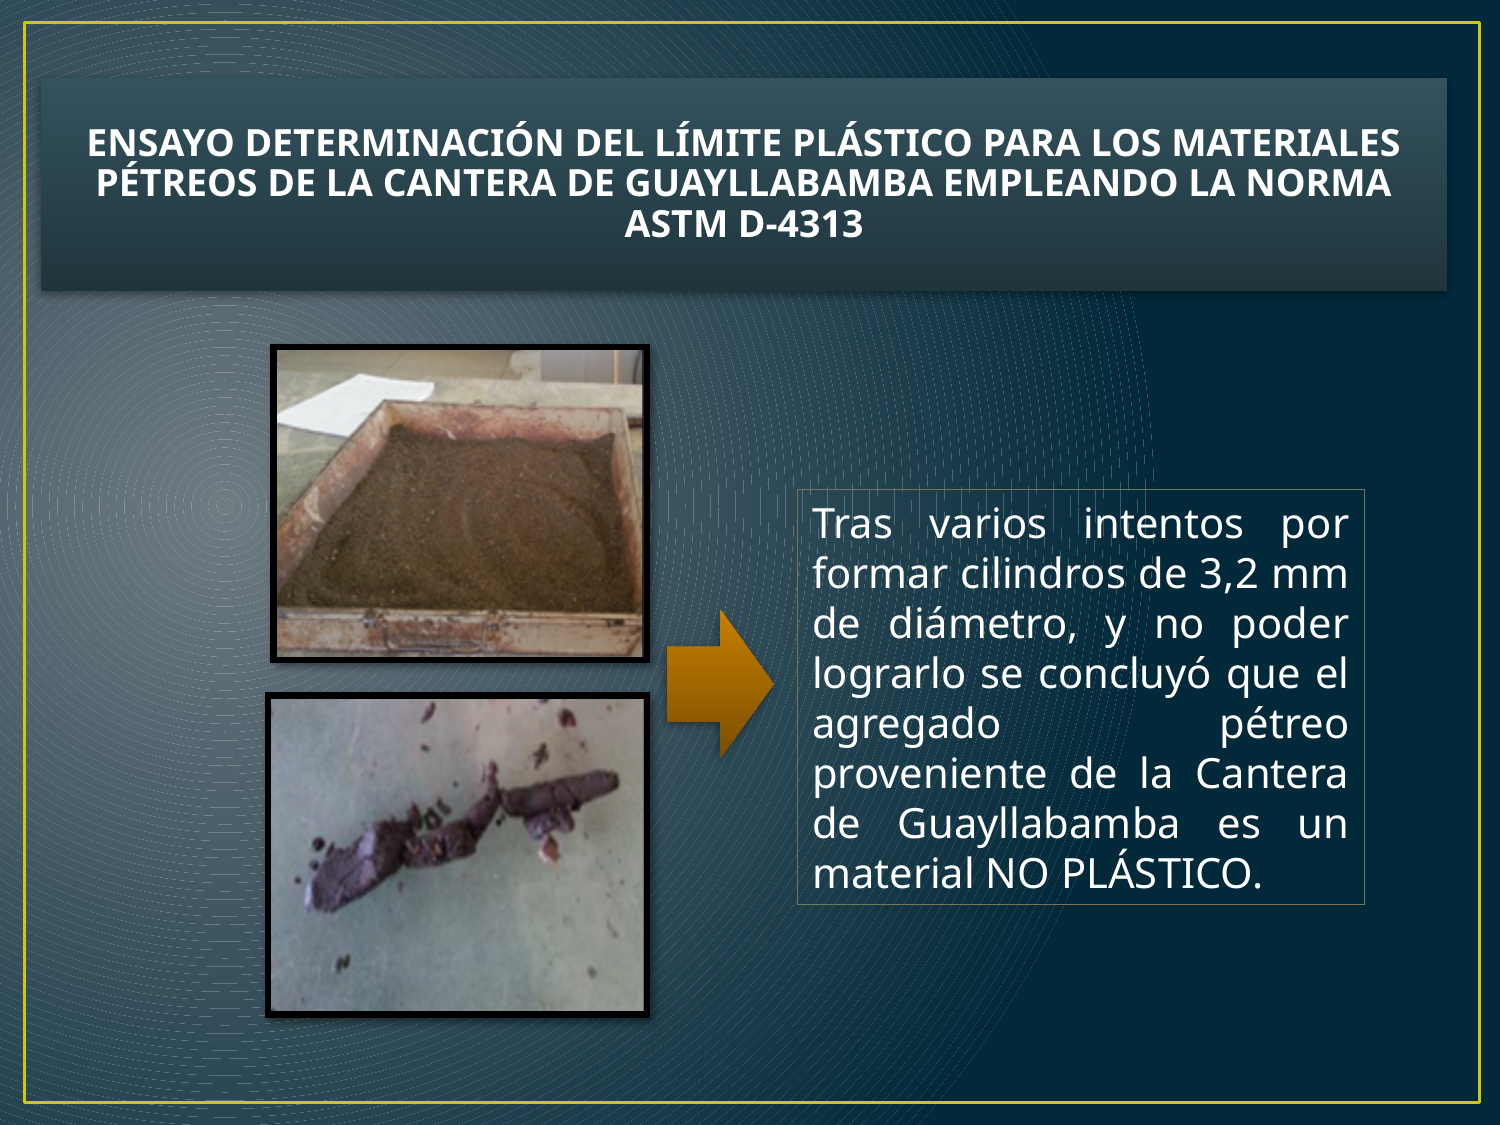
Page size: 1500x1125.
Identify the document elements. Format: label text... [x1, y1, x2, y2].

picture [1000, 72, 1010, 77]
picture [276, 349, 644, 657]
text_box Tras varios intentos por formar cilindros de 3,2 mm de diámetro, y no poder lograrlo se concluyó que el agregado pétreo proveniente de la Cantera de Guayllabamba es un material NO PLÁSTICO. [797, 489, 1365, 905]
picture [270, 698, 644, 1012]
picture [1088, 299, 1096, 304]
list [41, 77, 1448, 291]
text_box [667, 609, 774, 759]
